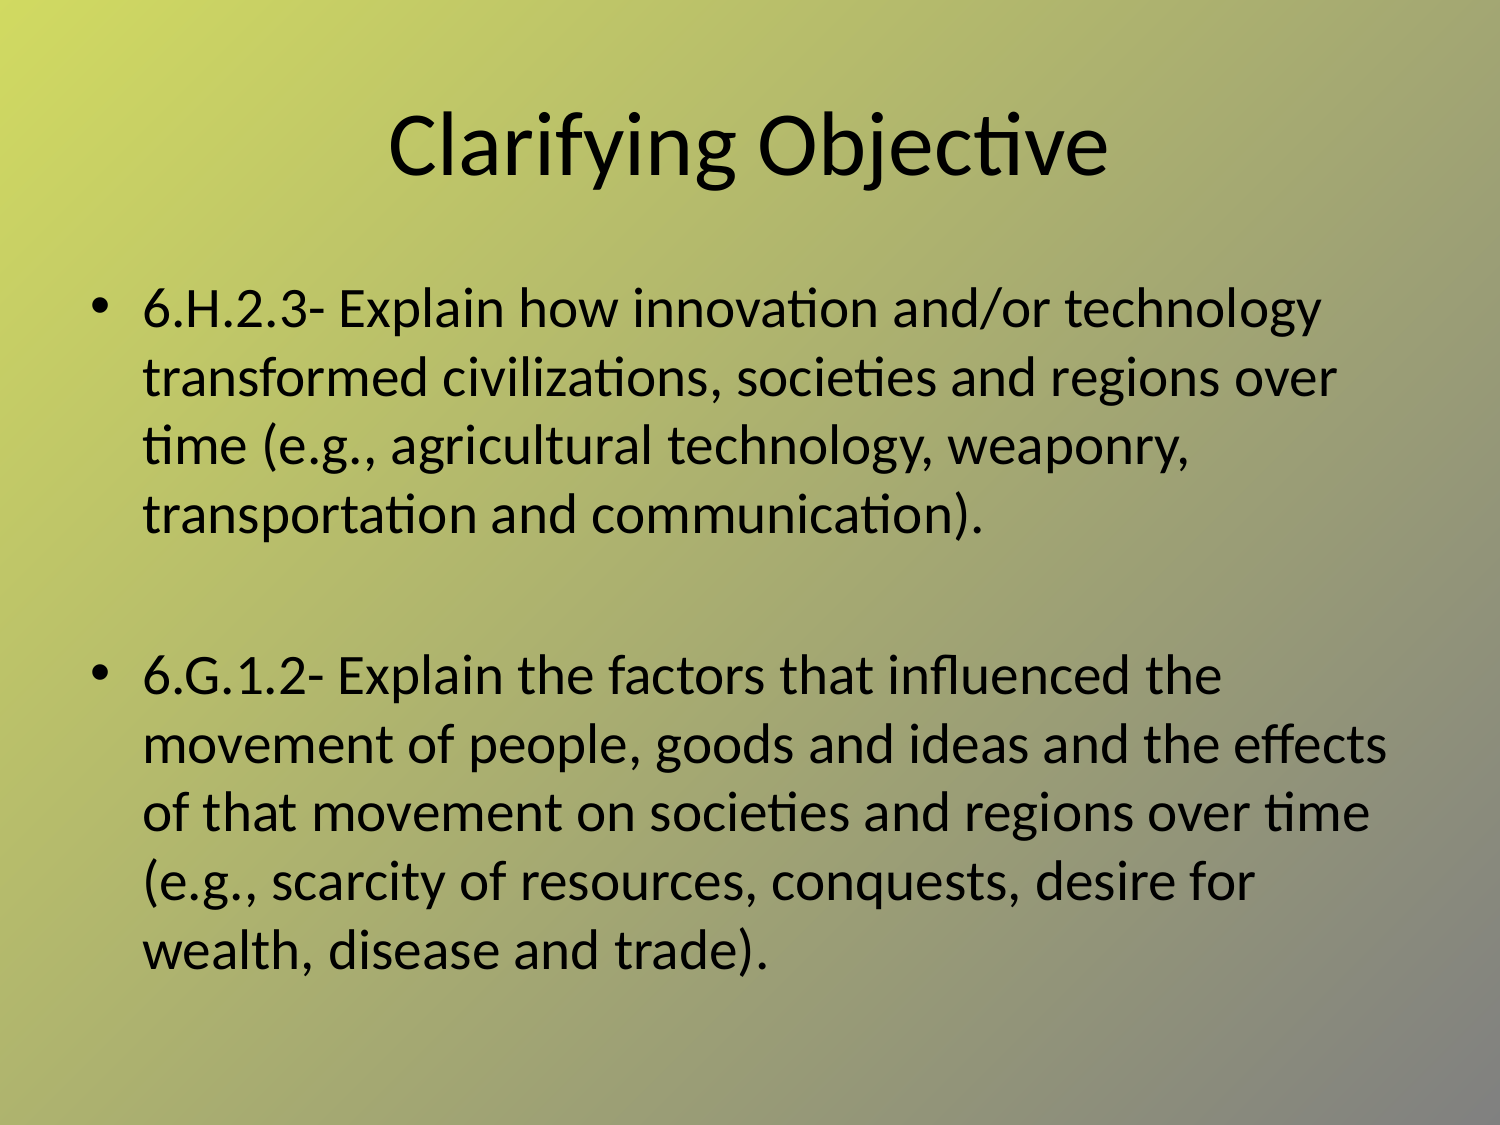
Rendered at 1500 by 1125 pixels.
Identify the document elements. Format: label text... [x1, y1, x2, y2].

title Clarifying Objective [75, 45, 1425, 233]
list 6.H.2.3- Explain how innovation and/or technology transformed civilizations, societies and regions over time (e.g., agricultural technology, weaponry, transportation and communication). 6.G.1.2- Explain the factors that influenced the movement of people, goods and ideas and the effects of that movement on societies and regions over time (e.g., scarcity of resources, conquests, desire for wealth, disease and trade). [75, 262, 1425, 1005]
